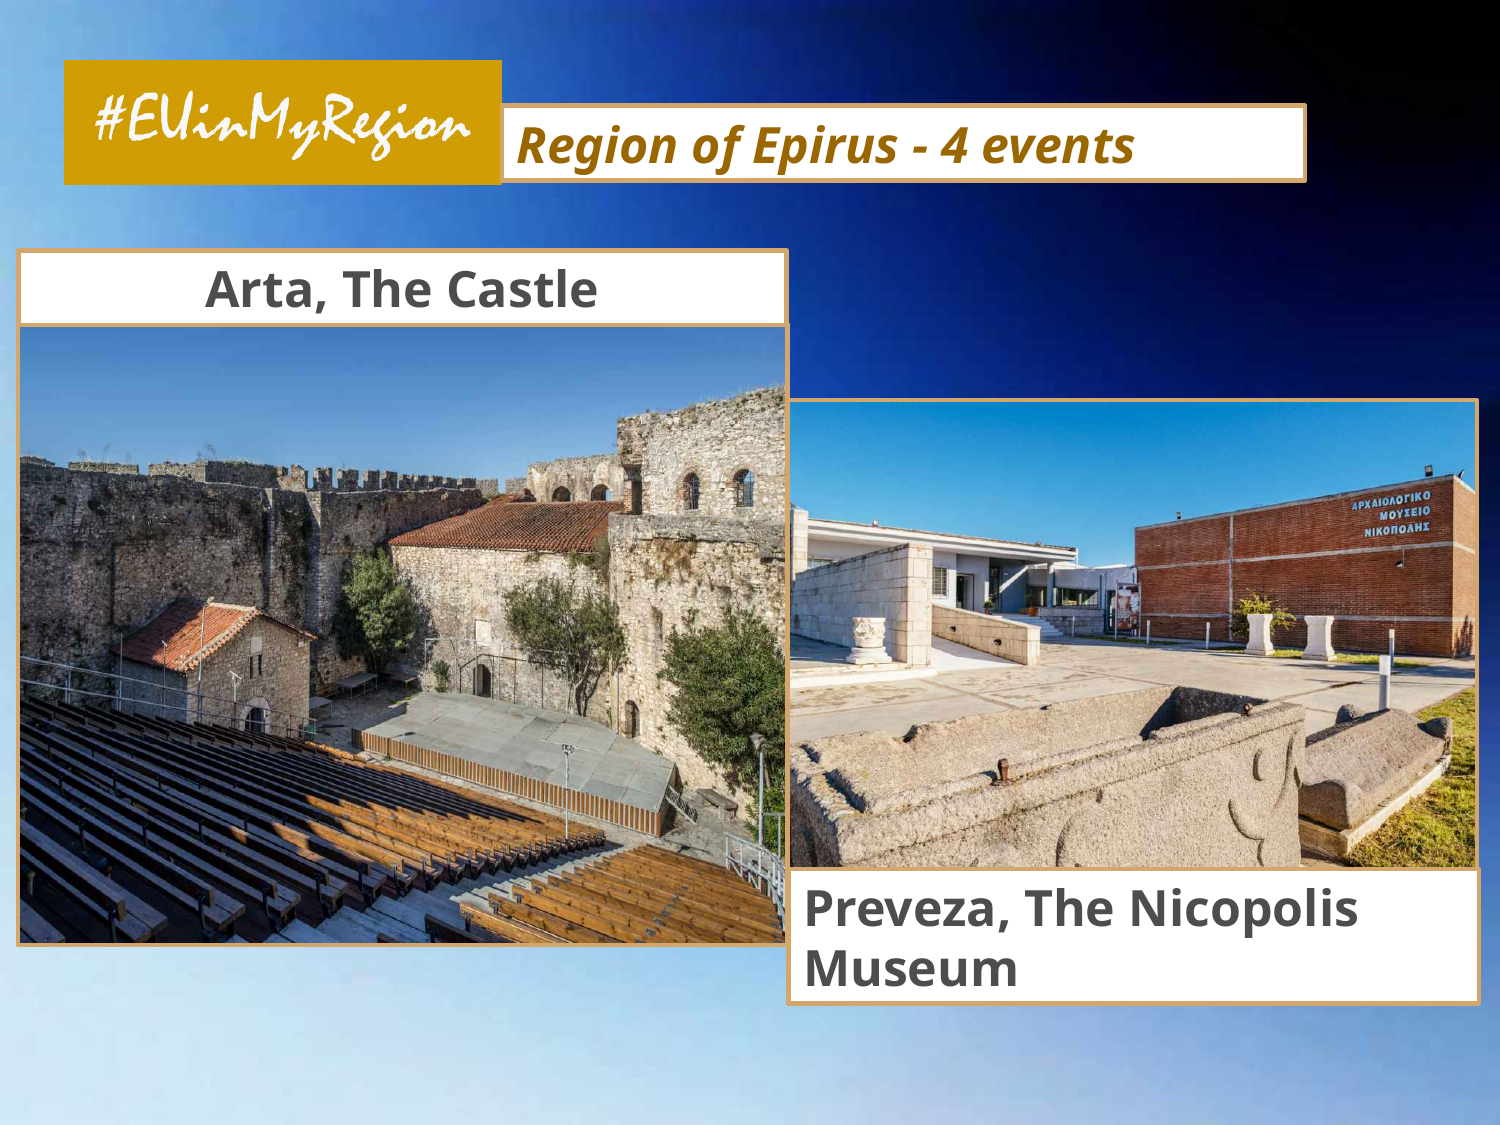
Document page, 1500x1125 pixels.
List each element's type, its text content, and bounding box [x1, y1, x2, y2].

text_box Arta, The Castle [17, 248, 789, 327]
text_box Region of Epirus - 4 events [507, 104, 1307, 182]
text_box Preveza, The Nicopolis Museum [786, 867, 1481, 1006]
picture [0, 0, 1500, 1125]
